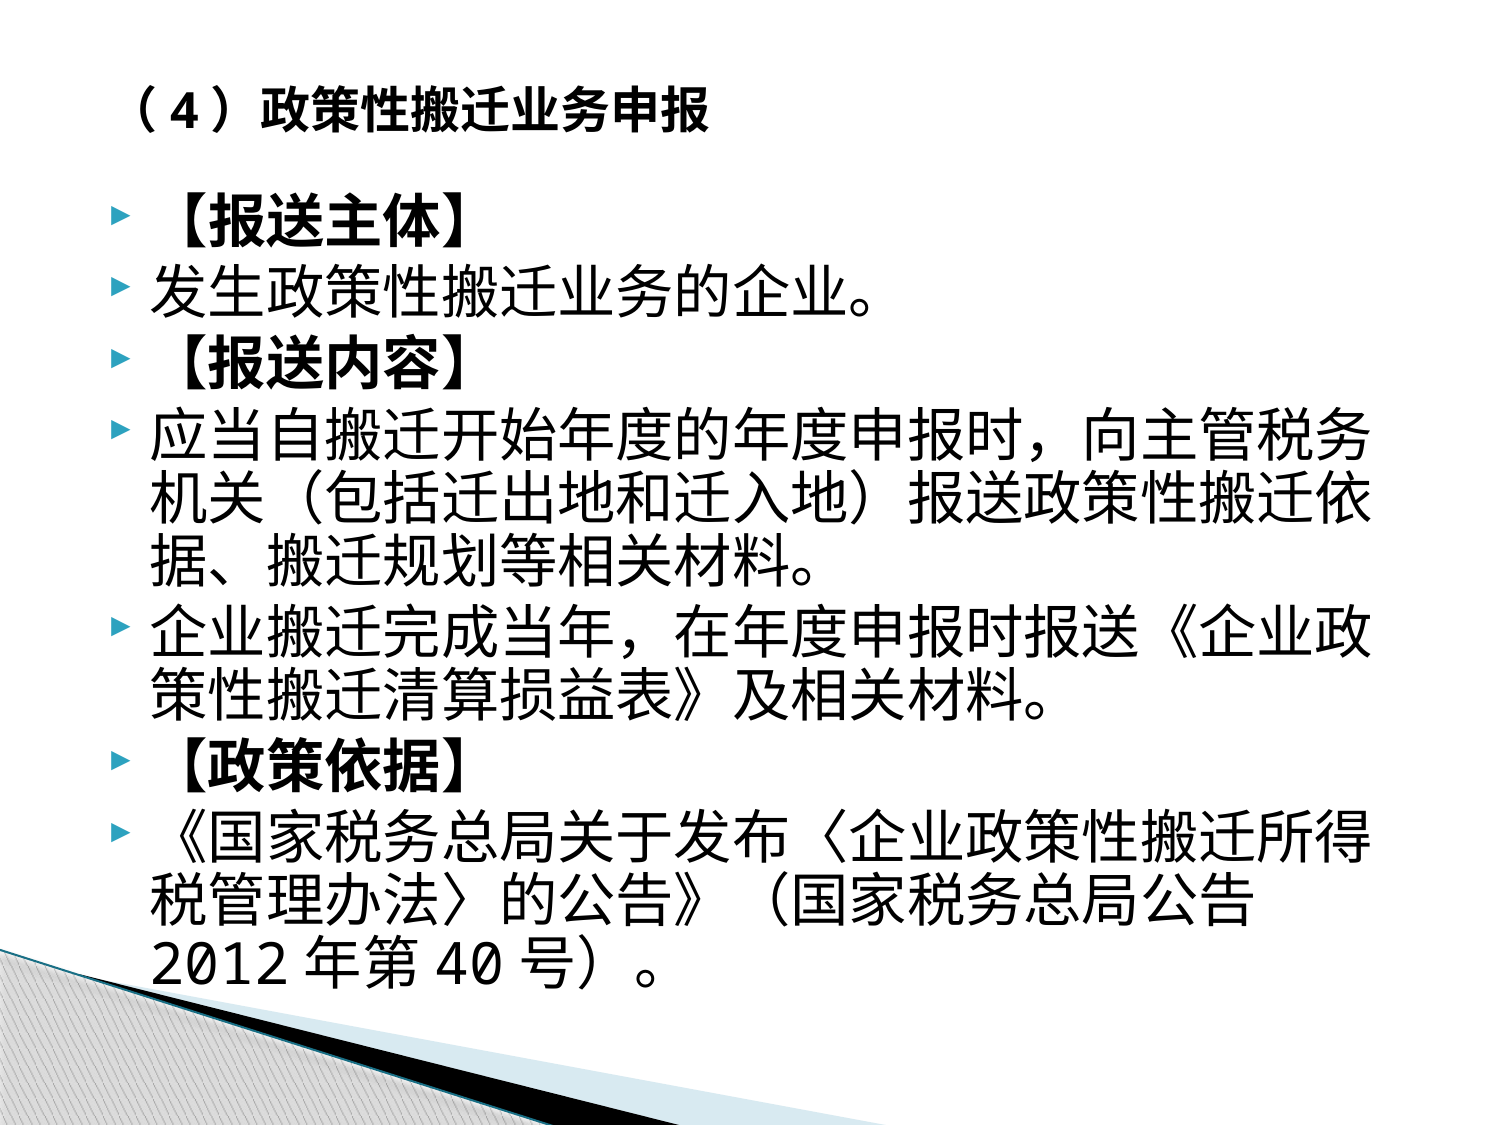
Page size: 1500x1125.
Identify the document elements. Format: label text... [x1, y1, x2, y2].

title （4）政策性搬迁业务申报 [75, 45, 1425, 233]
list 【报送主体】 发生政策性搬迁业务的企业。 【报送内容】 应当自搬迁开始年度的年度申报时，向主管税务机关（包括迁出地和迁入地）报送政策性搬迁依据、搬迁规划等相关材料。 企业搬迁完成当年，在年度申报时报送《企业政策性搬迁清算损益表》及相关材料。 【政策依据】 《国家税务总局关于发布〈企业政策性搬迁所得税管理办法〉的公告》（国家税务总局公告2012年第40号）。 [74, 184, 1424, 1024]
